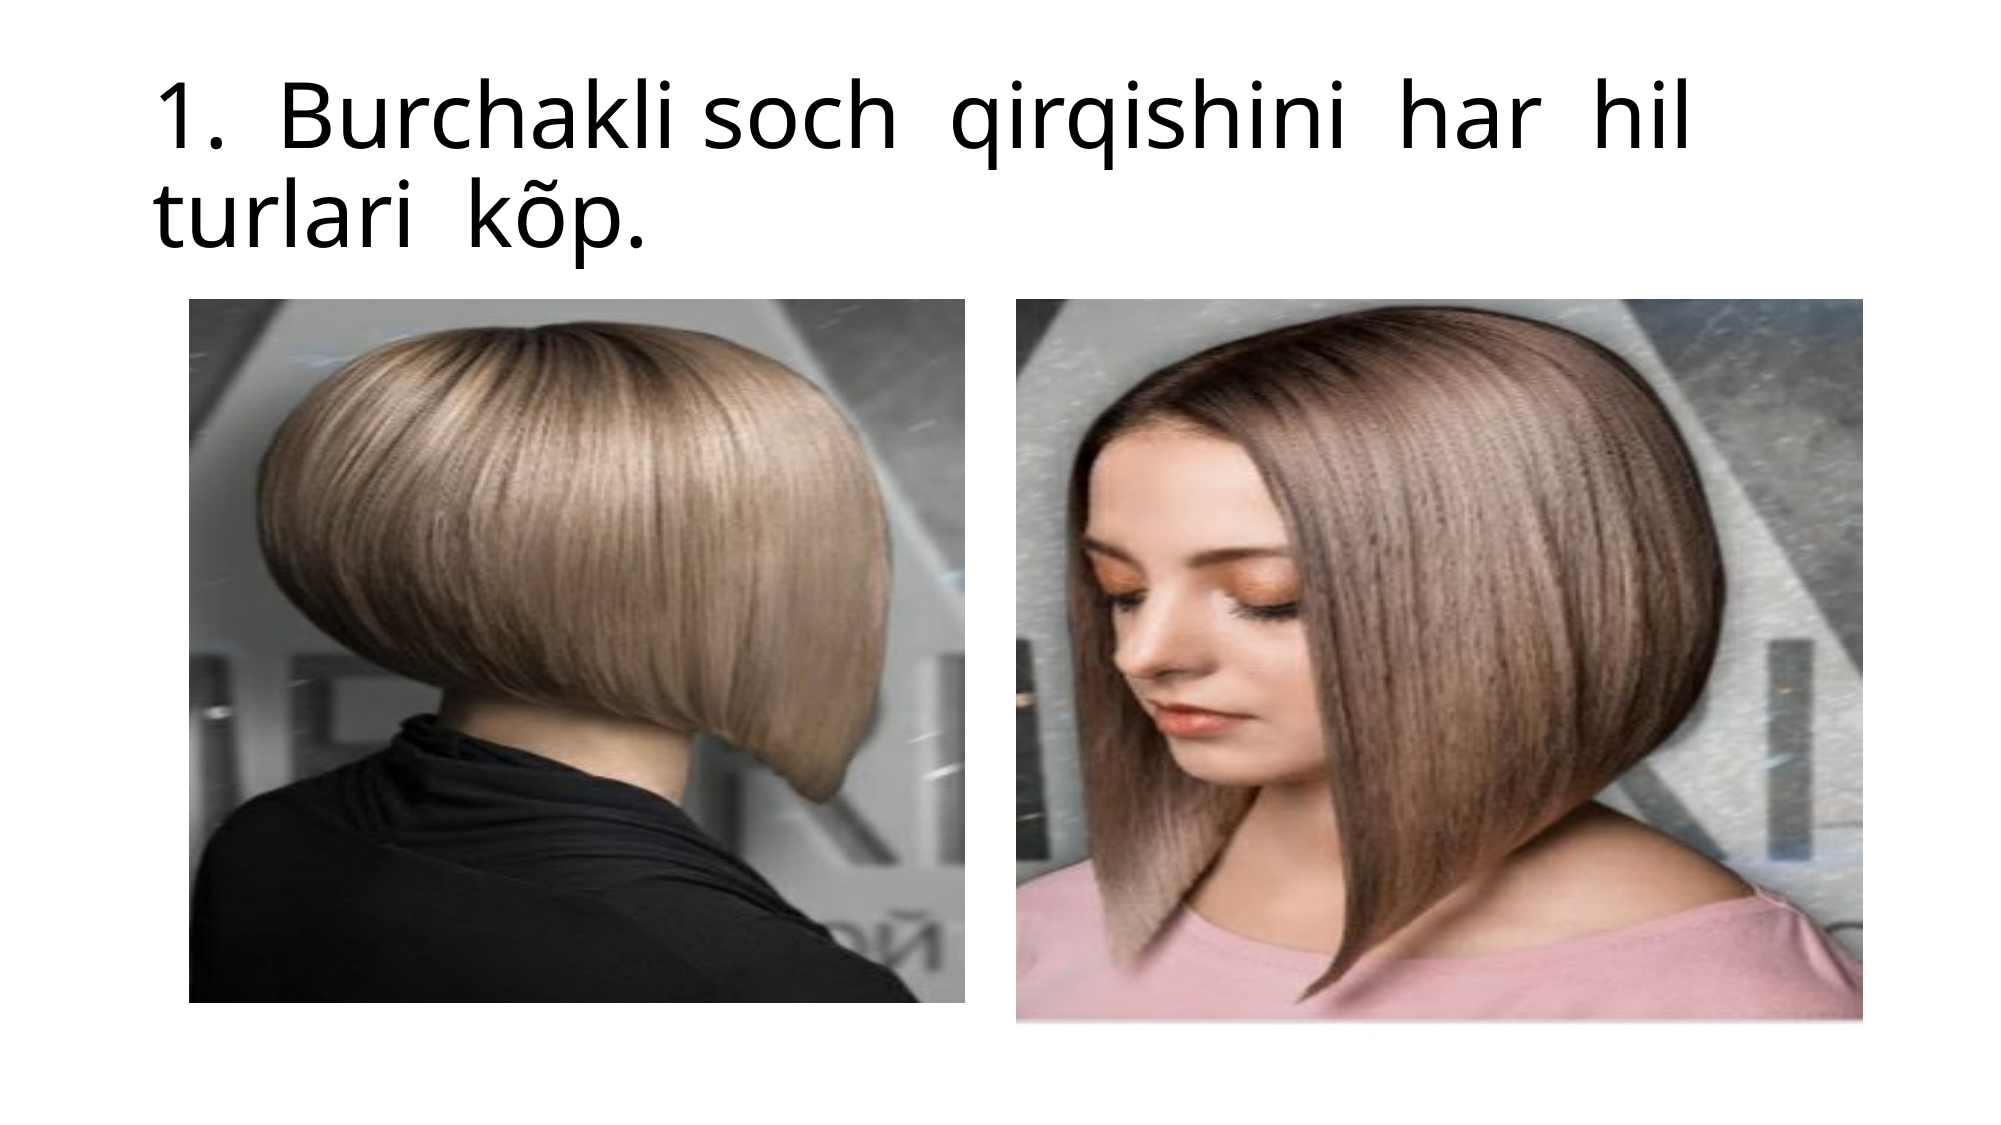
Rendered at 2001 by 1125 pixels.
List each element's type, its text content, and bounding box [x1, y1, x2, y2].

picture [189, 299, 965, 1003]
title 1. Burchakli soch qirqishini har hil turlari kõp. [137, 59, 1863, 278]
picture [1016, 299, 1863, 1036]
